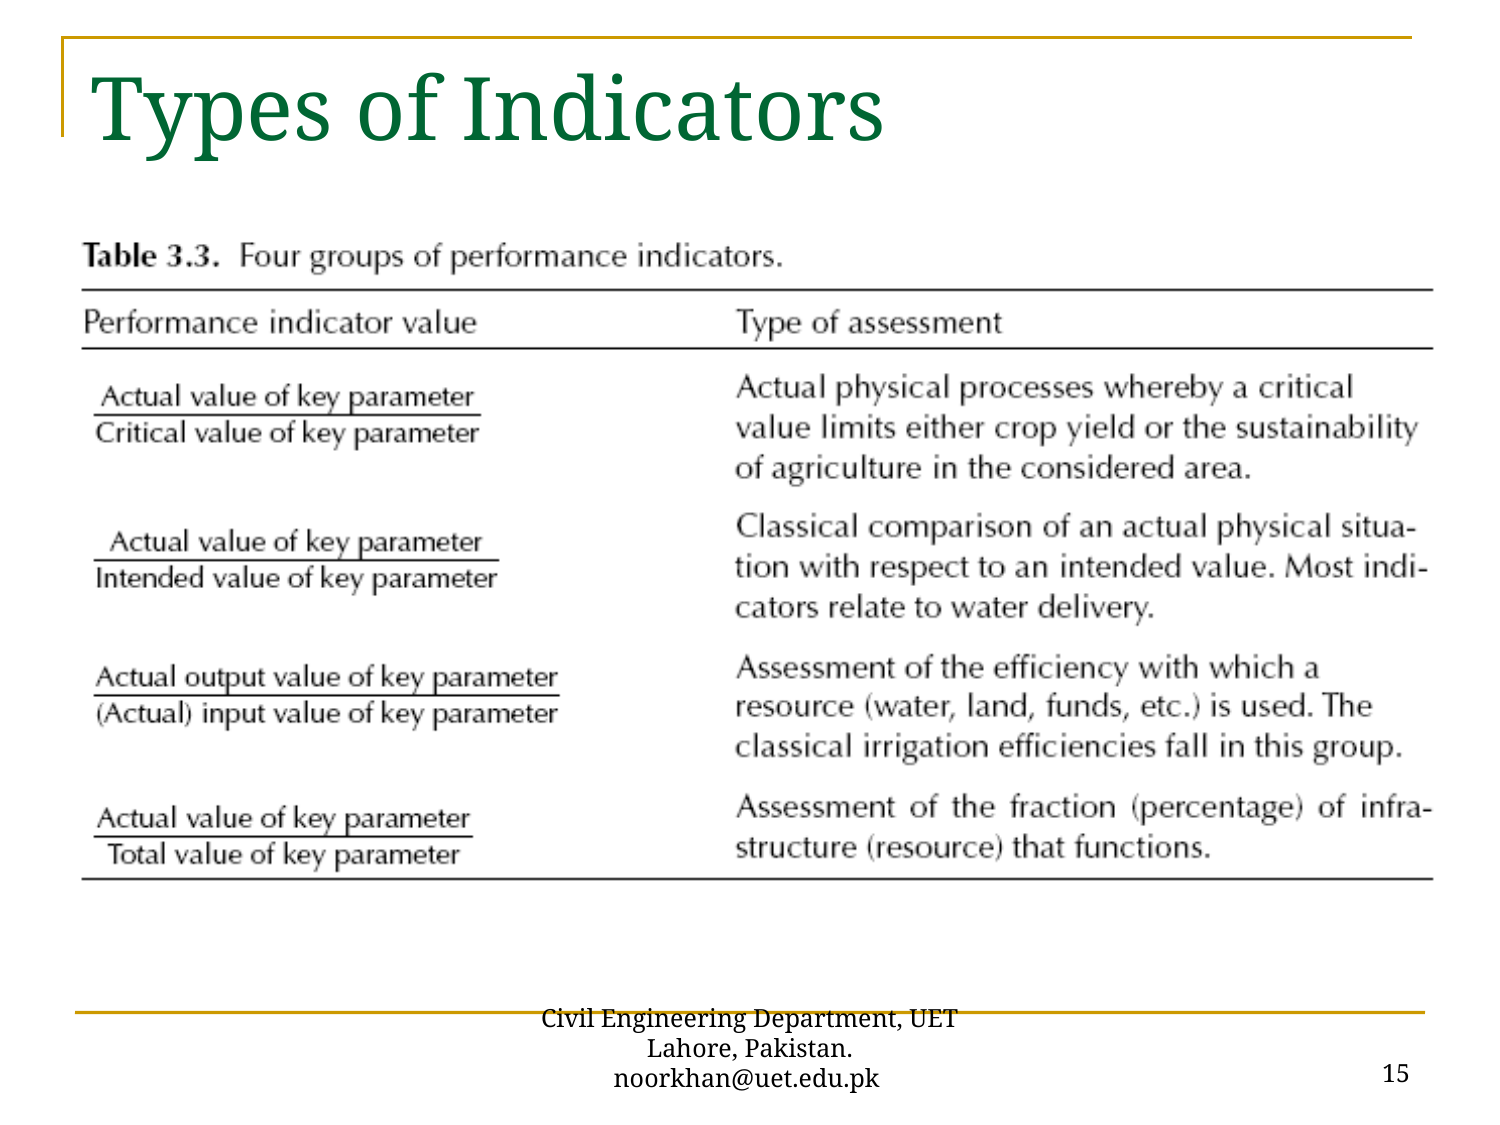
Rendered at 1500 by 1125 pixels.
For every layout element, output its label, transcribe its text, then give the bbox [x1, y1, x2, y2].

title Types of Indicators [74, 45, 1426, 223]
slide_number 15 [1074, 1023, 1426, 1100]
picture [62, 224, 1451, 895]
footer Civil Engineering Department, UET Lahore, Pakistan. noorkhan@uet.edu.pk [512, 1024, 988, 1101]
